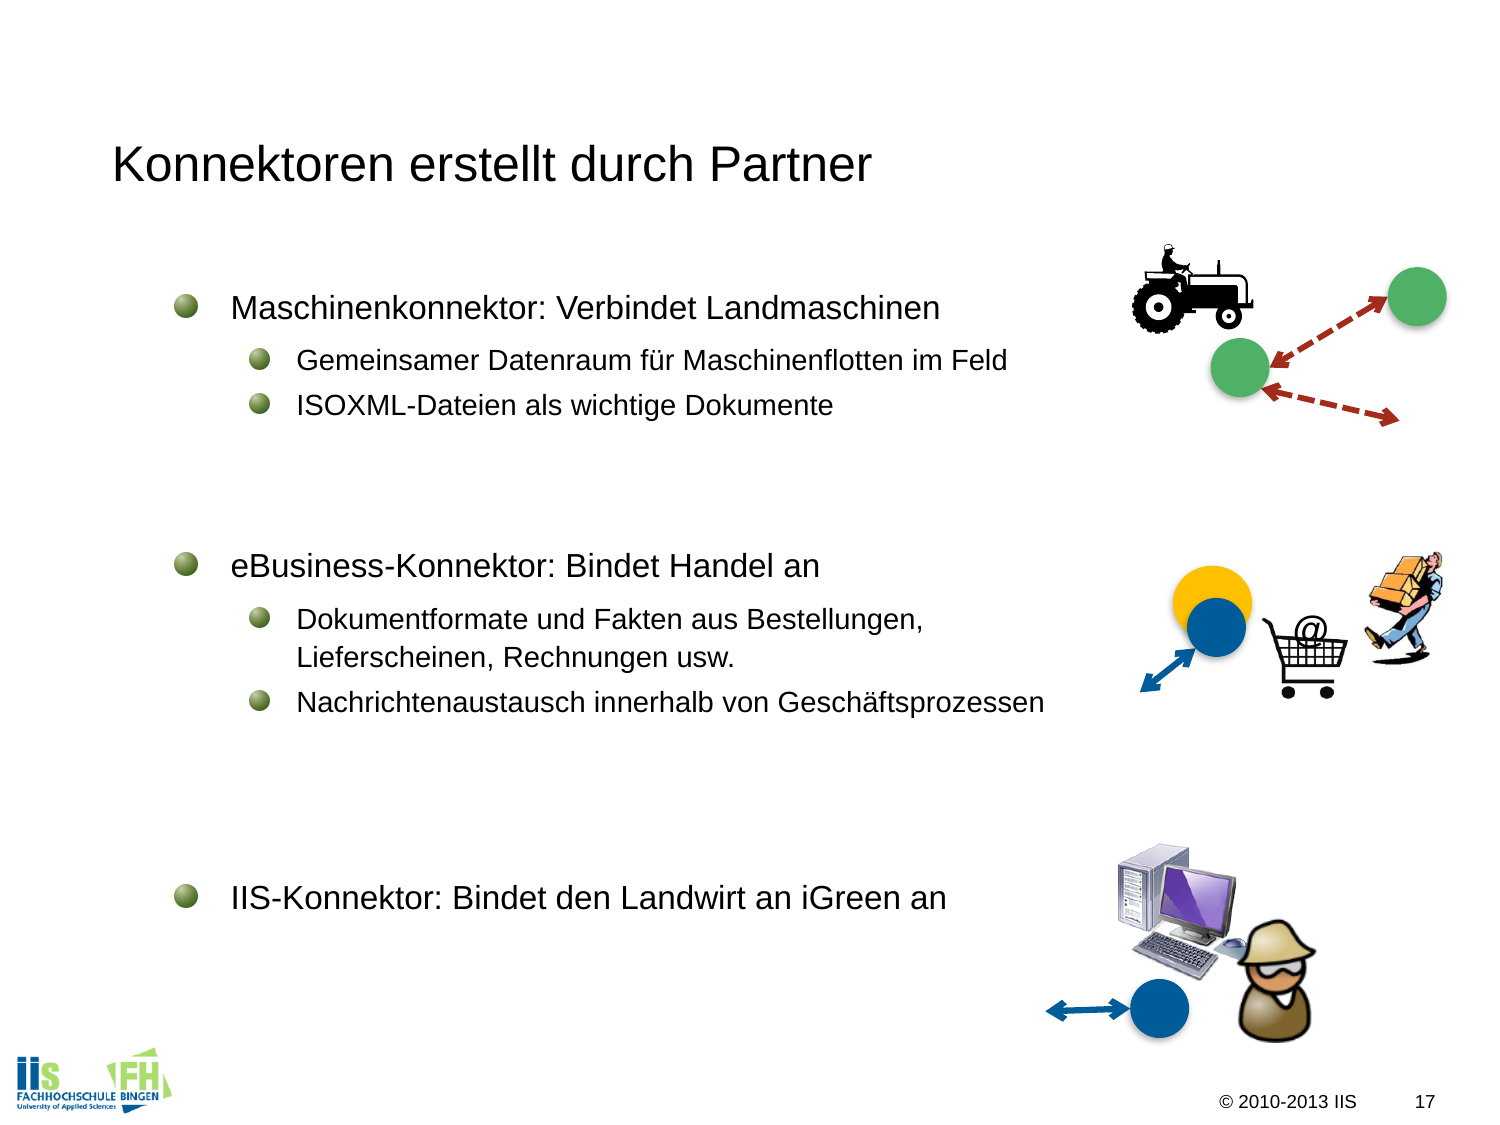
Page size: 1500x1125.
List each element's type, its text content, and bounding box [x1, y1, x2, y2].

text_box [1260, 388, 1400, 421]
title Konnektoren erstellt durch Partner [96, 91, 1400, 232]
picture [1115, 833, 1343, 1044]
text_box [1209, 340, 1270, 398]
picture [1131, 243, 1254, 335]
text_box Maschinenkonnektor: Verbindet Landmaschinen Gemeinsamer Datenraum für Maschinenflotten im Feld ISOXML-Dateien als wichtige Dokumente eBusiness-Konnektor: Bindet Handel an Dokumentformate und Fakten aus Bestellungen, Lieferscheinen, Rechnungen usw. Nachrichtenaustausch innerhalb von Geschäftsprozessen IIS-Konnektor: Bindet den Landwirt an iGreen an [159, 231, 1081, 1000]
text_box [1129, 989, 1190, 1039]
picture [174, 884, 198, 908]
picture [16, 1046, 172, 1114]
text_box [1186, 597, 1247, 658]
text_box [1269, 296, 1389, 368]
slide_number 17 [1399, 1081, 1468, 1120]
picture [1363, 550, 1443, 666]
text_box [1139, 648, 1196, 693]
text_box [1172, 564, 1253, 628]
picture [249, 393, 270, 414]
picture [249, 690, 270, 711]
picture [174, 294, 198, 318]
text_box [1387, 266, 1448, 327]
picture [174, 552, 198, 576]
picture [249, 607, 270, 628]
picture [249, 348, 270, 370]
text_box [1257, 597, 1365, 705]
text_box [1045, 1008, 1131, 1012]
